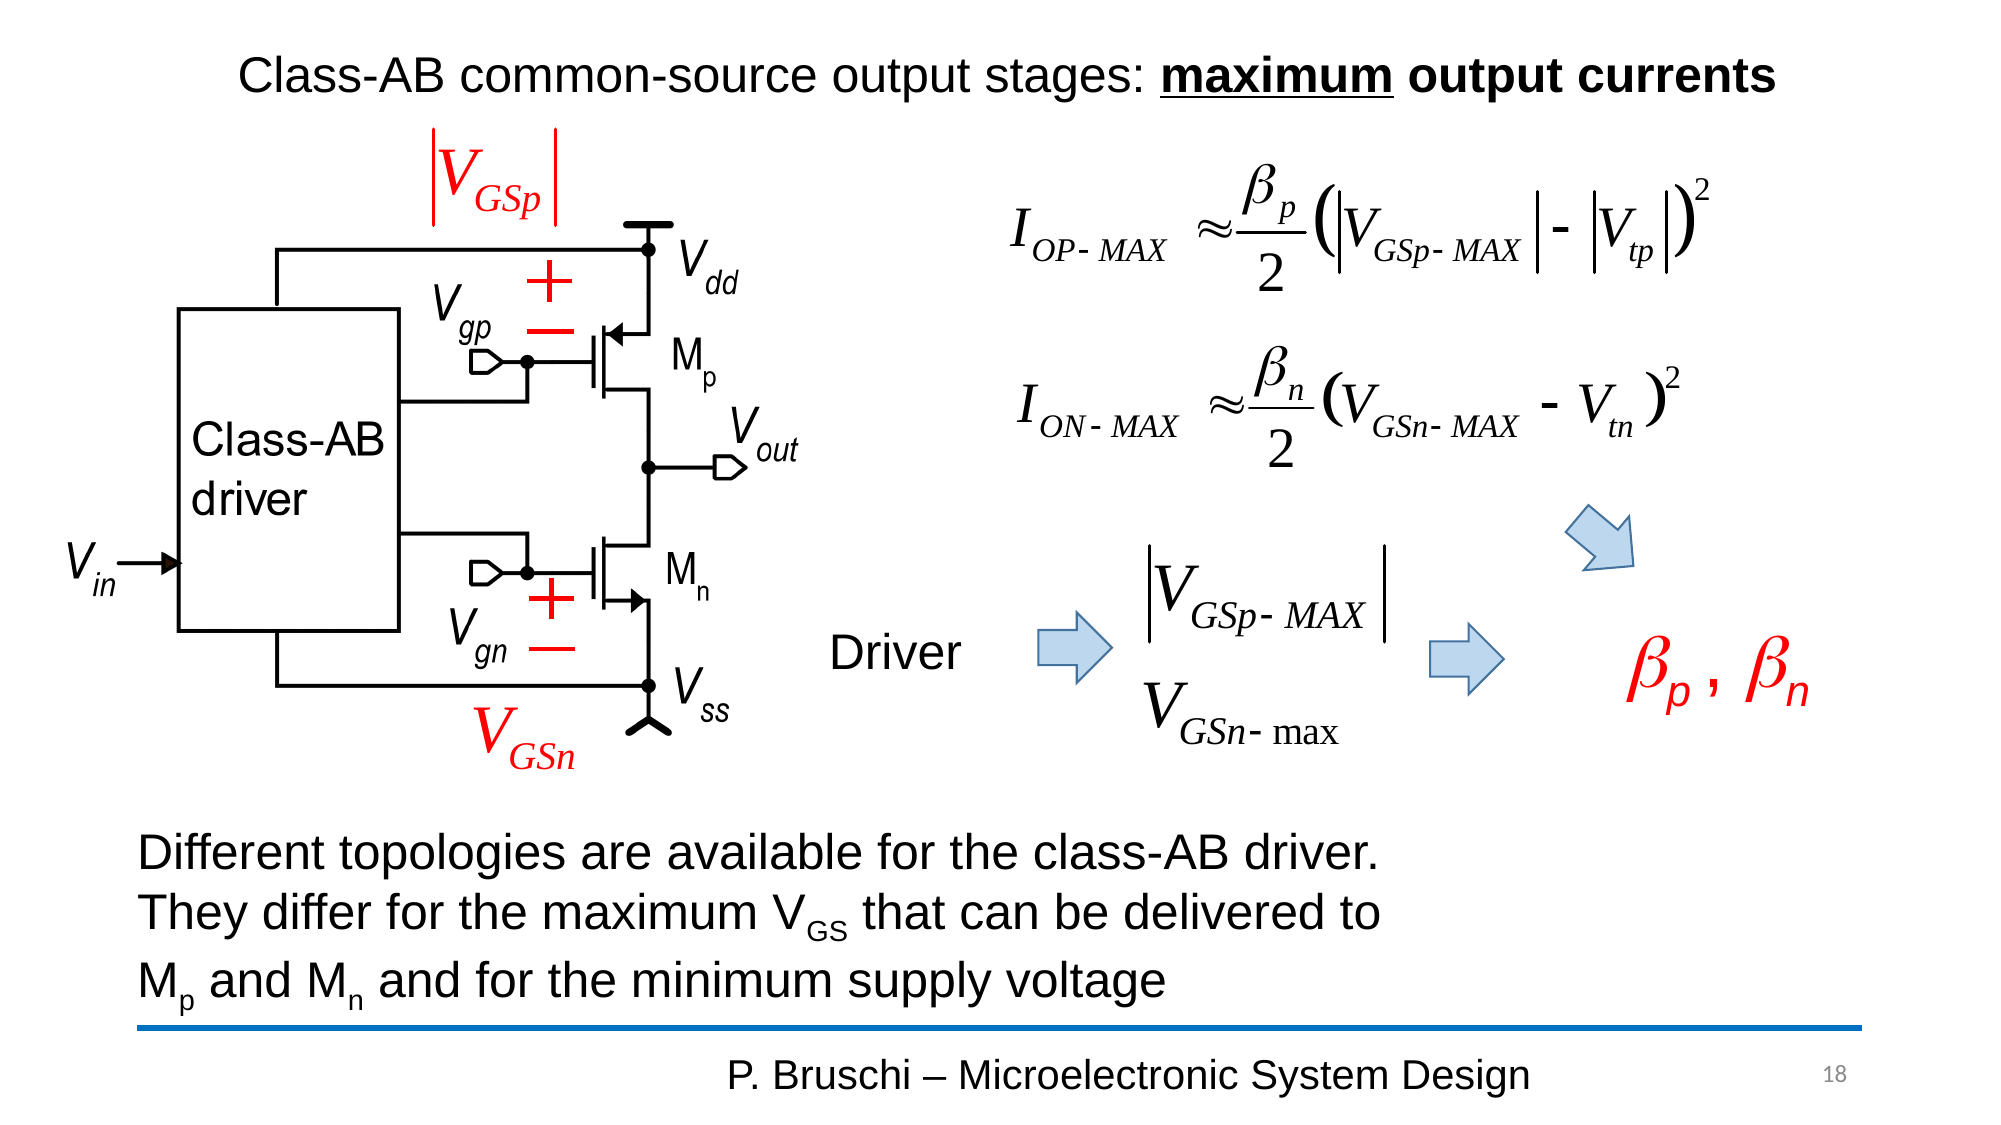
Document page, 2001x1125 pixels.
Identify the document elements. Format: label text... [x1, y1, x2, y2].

text_box Driver [814, 612, 1003, 688]
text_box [528, 577, 574, 620]
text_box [999, 146, 1722, 304]
text_box [1564, 503, 1635, 572]
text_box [526, 260, 573, 302]
picture [66, 221, 804, 736]
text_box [466, 684, 591, 787]
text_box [1136, 532, 1404, 759]
text_box [1429, 621, 1506, 697]
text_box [1007, 331, 1691, 480]
text_box Different topologies are available for the class-AB driver. They differ for the maximum VGS that can be delivered to Mp and Mn and for the minimum supply voltage [122, 811, 1412, 1024]
text_box bp , bn [1610, 604, 1826, 723]
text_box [420, 115, 574, 240]
slide_number 18 [1718, 1042, 1863, 1103]
text_box [1037, 609, 1114, 686]
title Class-AB common-source output stages: maximum output currents [144, 22, 1870, 132]
footer P. Bruschi – Microelectronic System Design [662, 1042, 1596, 1103]
